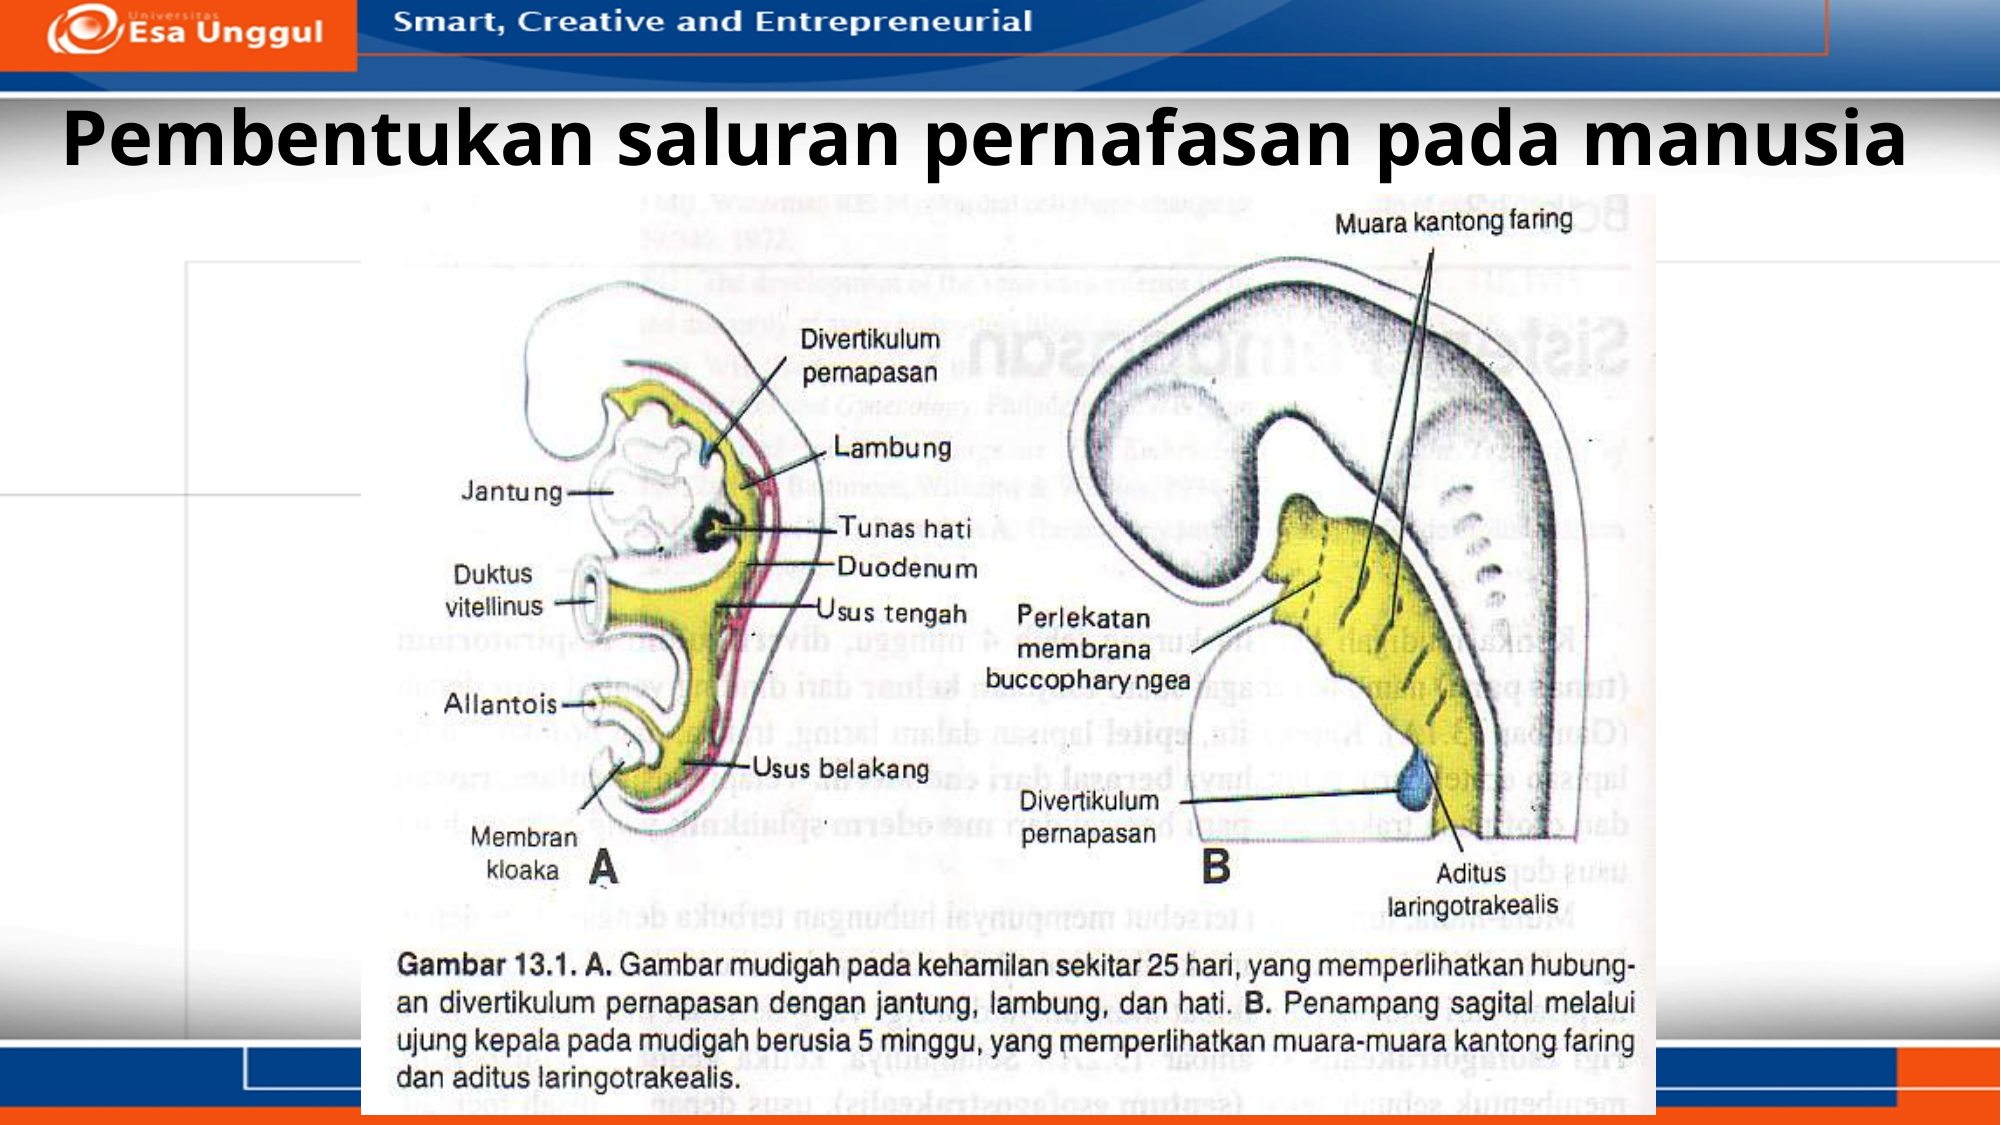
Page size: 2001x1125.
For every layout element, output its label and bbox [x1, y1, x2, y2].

picture [0, 0, 2000, 1125]
list [361, 194, 1656, 1115]
